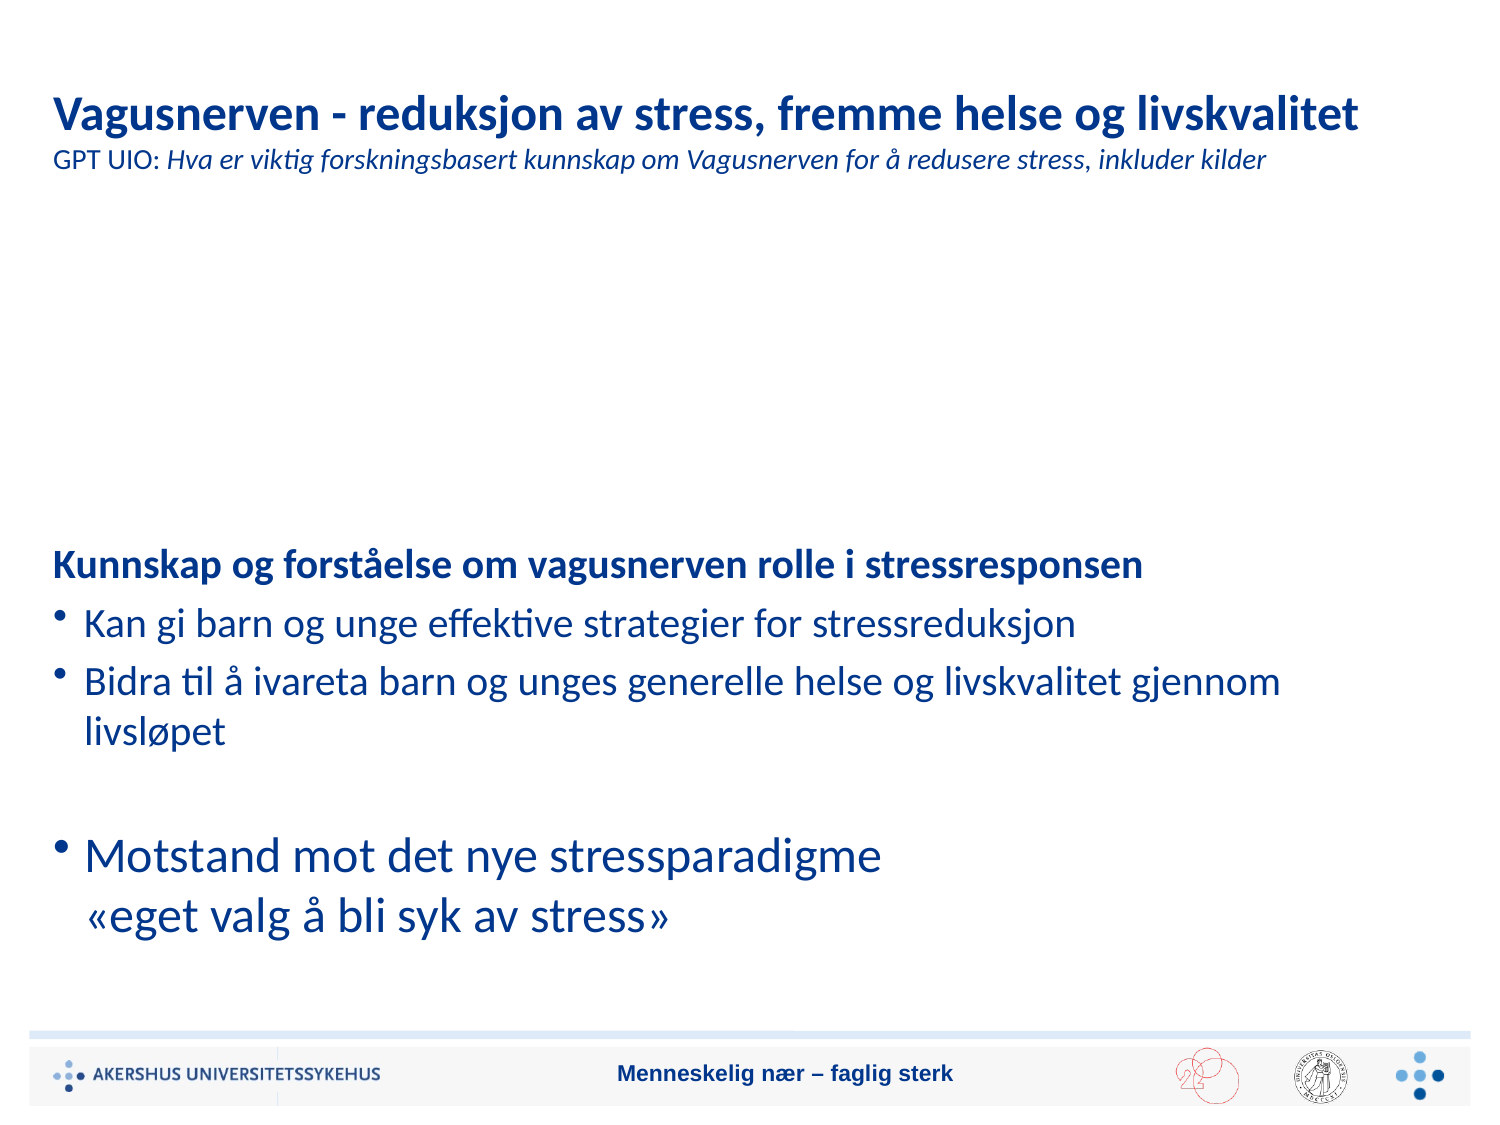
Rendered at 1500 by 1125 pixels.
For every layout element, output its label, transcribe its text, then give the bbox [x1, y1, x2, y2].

picture [53, 1060, 324, 1092]
title Vagusnerven - reduksjon av stress, fremme helse og livskvalitet GPT UIO: Hva er viktig forskningsbasert kunnskap om Vagusnerven for å redusere stress, inkluder kilder [53, 78, 1388, 179]
picture [1175, 1047, 1239, 1058]
list Kunnskap og forståelse om vagusnerven rolle i stressresponsen Kan gi barn og unge effektive strategier for stressreduksjon Bidra til å ivareta barn og unges generelle helse og livskvalitet gjennom livsløpet Motstand mot det nye stressparadigme «eget valg å bli syk av stress» [53, 478, 1298, 1000]
footer Menneskelig nær – faglig sterk [324, 1058, 1247, 1106]
picture [1392, 1046, 1447, 1104]
picture [1293, 1049, 1348, 1104]
